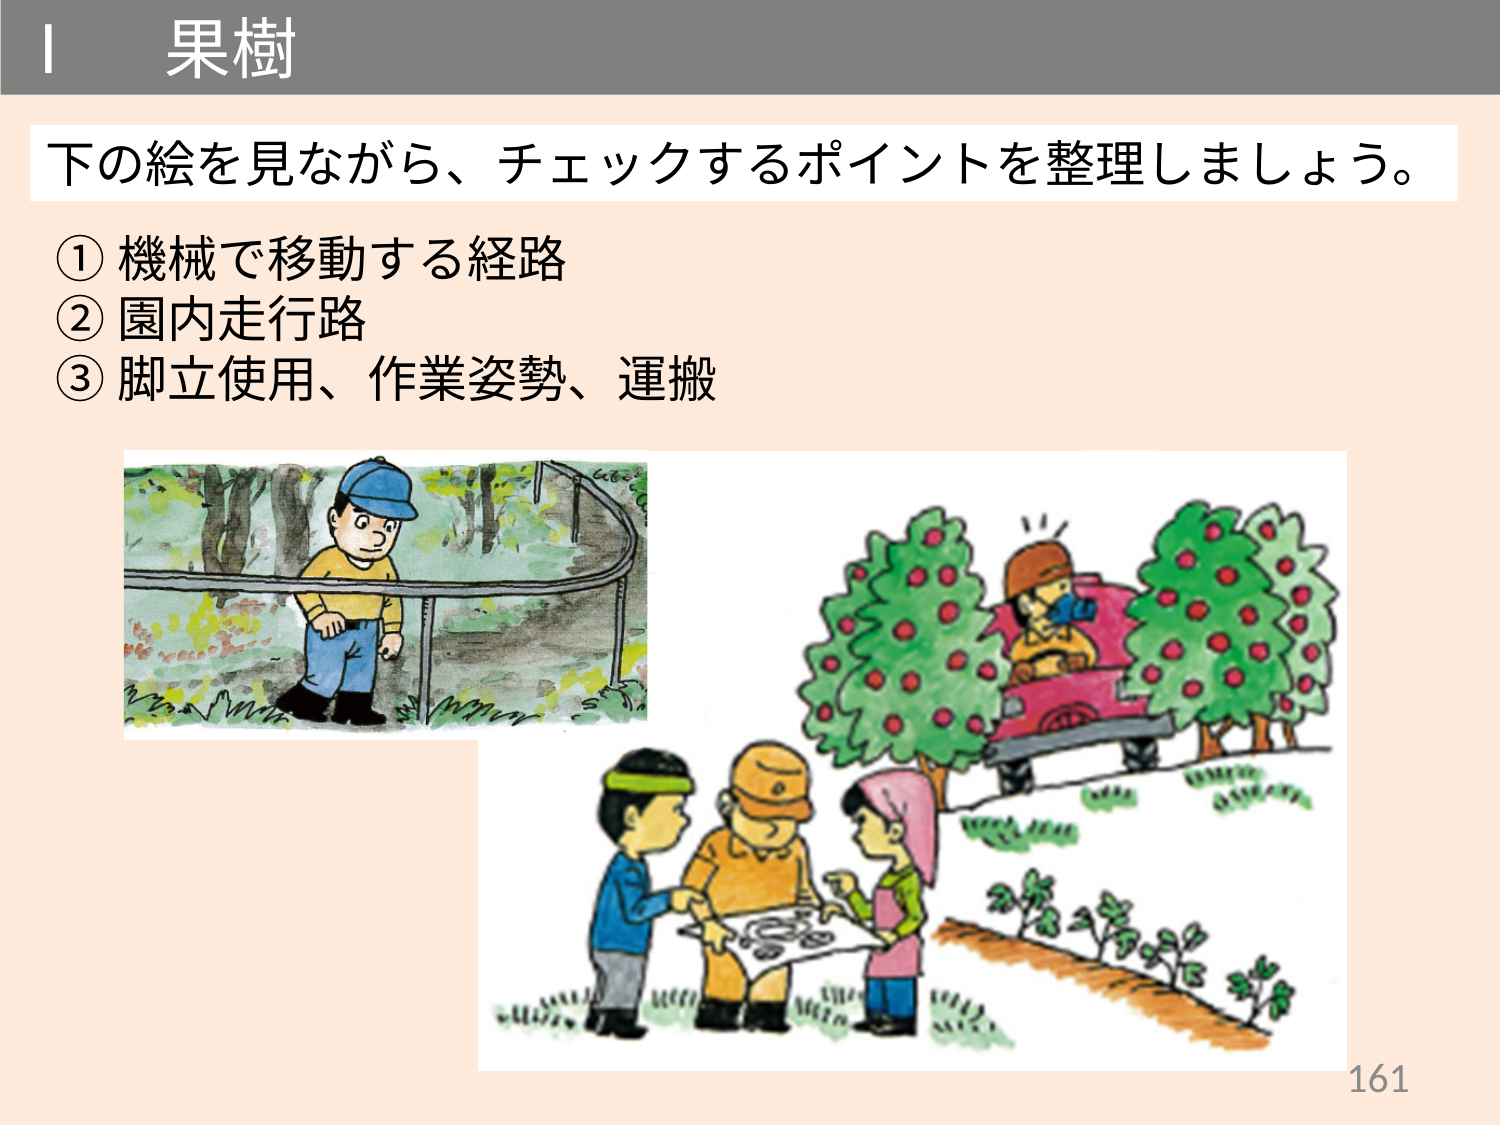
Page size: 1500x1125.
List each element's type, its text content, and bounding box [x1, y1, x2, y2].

picture [123, 450, 1347, 1071]
slide_number 161 [76, 1045, 1425, 1106]
text_box Ⅰ 果樹 [0, 0, 1500, 95]
text_box ①機械で移動する経路 ②園内走行路 ③脚立使用、作業姿勢、運搬 [40, 219, 1447, 415]
text_box 下の絵を見ながら、チェックするポイントを整理しましょう。 [30, 125, 1458, 201]
